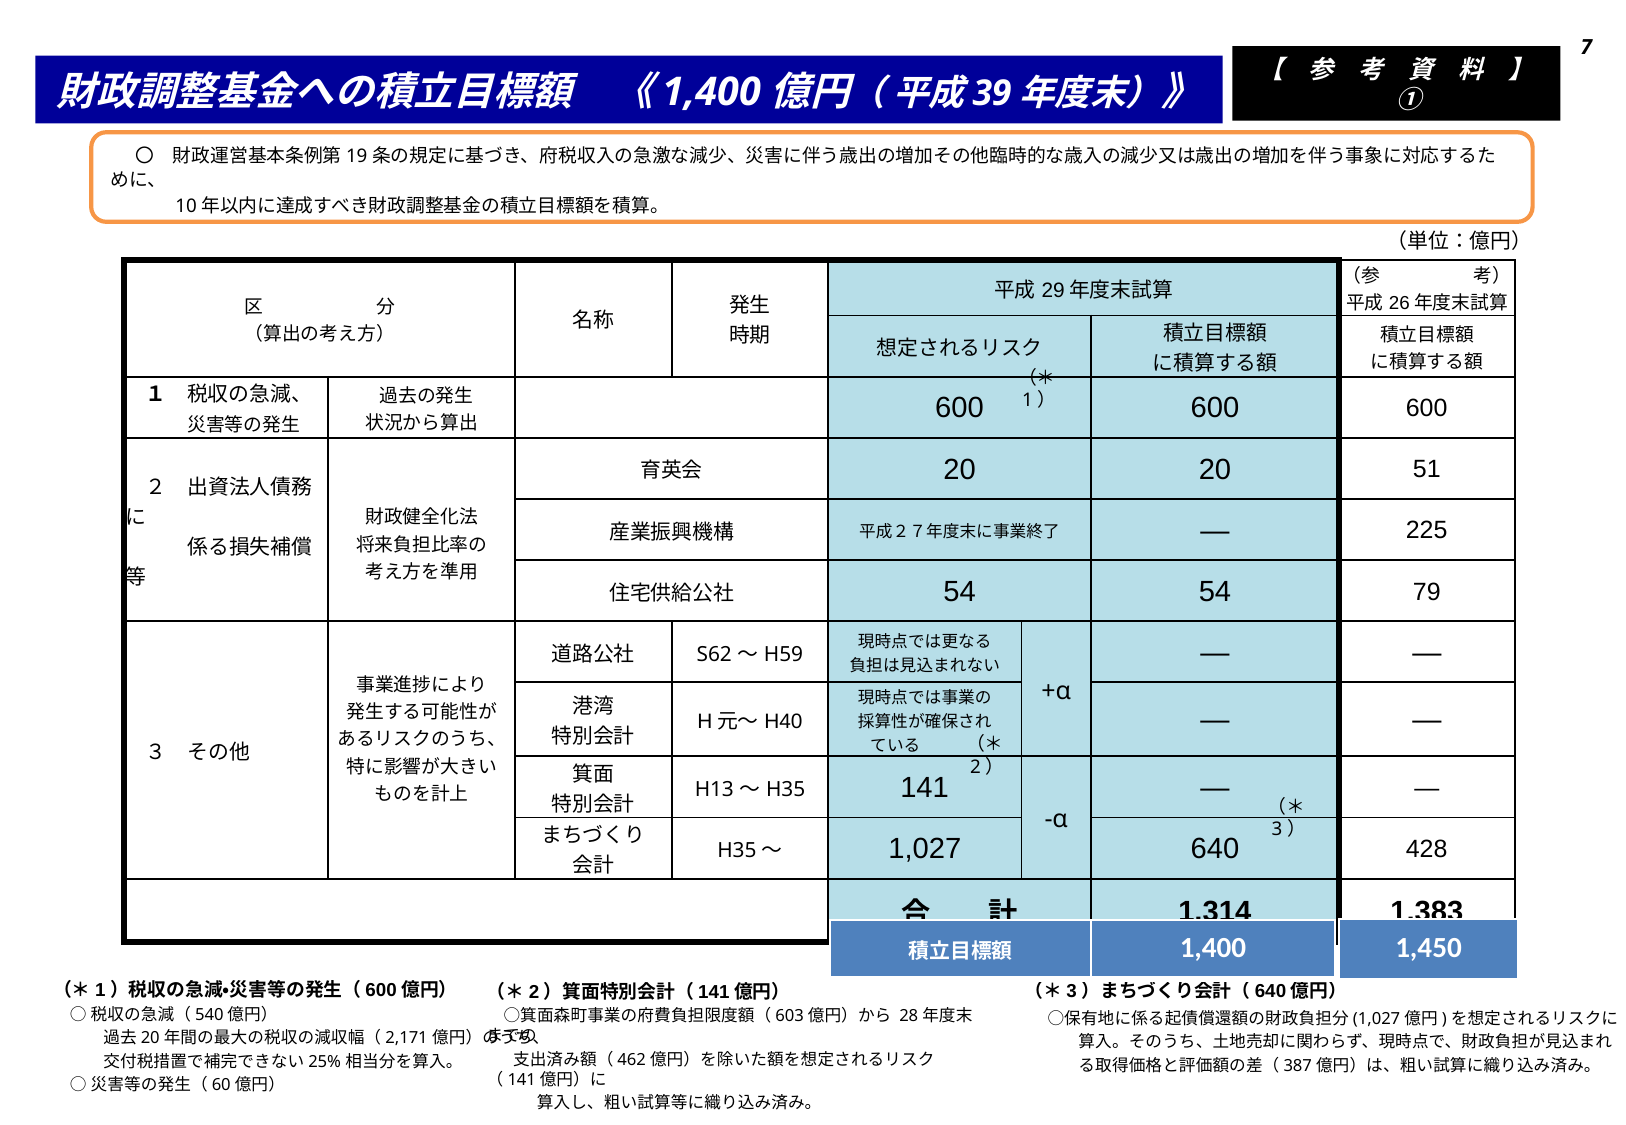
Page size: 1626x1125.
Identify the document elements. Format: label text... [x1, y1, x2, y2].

table_cell １ 税収の急減、 災害等の発生 [127, 378, 327, 437]
table_cell ３ その他 [127, 622, 327, 878]
table_cell ２ 出資法人債務に 係る損失補償等 [127, 439, 327, 620]
table_cell 平成２７年度末に事業終了 [829, 500, 1090, 559]
table_header 区 分 （算出の考え方） [127, 263, 514, 376]
table_cell 産業振興機構 [516, 500, 827, 559]
table_cell S62～H59 [673, 622, 827, 681]
table_cell 箕面 特別会計 [516, 757, 671, 817]
table_cell 141 [829, 757, 1021, 817]
text_box （単位：億円） [1372, 220, 1547, 260]
table_cell 住宅供給公社 [516, 561, 827, 620]
table_cell 過去の発生 状況から算出 [329, 378, 514, 437]
title 財政調整基金への積立目標額 《1,400億円（ 平成39年度末）》 [35, 55, 1223, 124]
table_cell 600 [1342, 378, 1514, 437]
table_cell 1,027 [829, 818, 1021, 878]
table_cell 54 [1092, 561, 1336, 620]
table_cell 港湾 特別会計 [516, 683, 671, 755]
text_box （＊2）箕面特別会計（141億円） ○箕面森町事業の府費負担限度額（603億円）から 28年度末までの 支出済み額（462億円）を除いた額を想定されるリスク（141億円）に 算入し、粗い試算等に織り込み済み。 [471, 971, 997, 1119]
table_cell 600 [1092, 378, 1336, 437]
table_cell -α [1022, 757, 1090, 878]
table_cell 道路公社 [516, 622, 671, 681]
table_cell ― [1342, 622, 1514, 681]
table_cell まちづくり 会計 [516, 818, 671, 878]
table_cell ― [1092, 757, 1336, 817]
text_box （＊3） [1235, 788, 1342, 846]
table_cell 想定されるリスク [829, 316, 1090, 376]
table_cell 1,383 [1342, 880, 1514, 918]
table_header 1,450 [1340, 920, 1517, 978]
table_cell 225 [1342, 500, 1514, 559]
text_box （＊2） [934, 726, 1041, 783]
table_cell 20 [1092, 439, 1336, 498]
table_header 平成29年度末試算 [829, 263, 1336, 315]
table_cell 51 [1342, 439, 1514, 498]
table_cell 現時点では事業の 採算性が確保され ている [829, 683, 1021, 755]
table_cell 640 [1092, 818, 1336, 878]
table_cell 積立目標額 に積算する額 [1092, 316, 1336, 376]
table_cell H元～H40 [673, 683, 827, 755]
table_cell 428 [1342, 818, 1514, 878]
table_header 発生 時期 [673, 263, 827, 376]
table_cell 財政健全化法 将来負担比率の 考え方を準用 [329, 439, 514, 620]
table_cell [516, 378, 827, 437]
table_cell 600 [829, 378, 1090, 437]
table_cell 1,314 [1092, 880, 1336, 919]
table_cell 現時点では更なる 負担は見込まれない [829, 622, 1021, 681]
table_cell 54 [829, 561, 1090, 620]
table_cell ― [1092, 500, 1336, 559]
table_cell H35～ [673, 818, 827, 878]
table_cell ― [1342, 757, 1514, 817]
table_cell +α [1022, 622, 1090, 755]
table_cell ― [1342, 683, 1514, 755]
text_box （＊3）まちづくり会計（640億円） ○保有地に係る起債償還額の財政負担分(1,027億円)を想定されるリスクに 算入。そのうち、土地売却に関わらず、現時点で、財政負担が見込まれ る取得価格と評価額の差（387億円）は、粗い試算に織り込み済み。 [1009, 971, 1625, 1105]
table_header 積立目標額 [831, 921, 1090, 976]
text_box （＊1）税収の急減・災害等の発生（600億円） ■○税収の急減（540億円） 過去20年間の最大の税収の減収幅（2,171億円）のうち、 交付税措置で補完できない25%相当分を算入。 ■○災害等の発生（60億円） [38, 970, 580, 1125]
table_cell ― [1092, 622, 1336, 681]
table_cell 育英会 [516, 439, 827, 498]
text_box 〇 財政運営基本条例第19条の規定に基づき、府税収入の急激な減少、災害に伴う歳出の増加その他臨時的な歳入の減少又は歳出の増加を伴う事象に対応するために、 10年以内に達成すべき財政調整基金の積立目標額を積算。 [89, 130, 1535, 224]
table_header 1,400 [1092, 921, 1334, 976]
table_cell [127, 880, 827, 939]
table_cell 積立目標額 に積算する額 [1342, 316, 1514, 376]
table_header （参 考） 平成26年度末試算 [1342, 261, 1514, 315]
table_cell 事業進捗により 発生する可能性が あるリスクのうち、 特に影響が大きい ものを計上 [329, 622, 514, 878]
table_cell 合 計 [829, 880, 1090, 919]
table_cell 79 [1342, 561, 1514, 620]
text_box 7 [1558, 32, 1615, 60]
table_cell H13～H35 [673, 757, 827, 817]
table_cell ― [1092, 683, 1336, 755]
text_box （＊1） [985, 359, 1093, 416]
text_box 【 参 考 資 料 】 ① [1232, 46, 1561, 121]
table_header 名称 [516, 263, 671, 376]
table_cell 20 [829, 439, 1090, 498]
